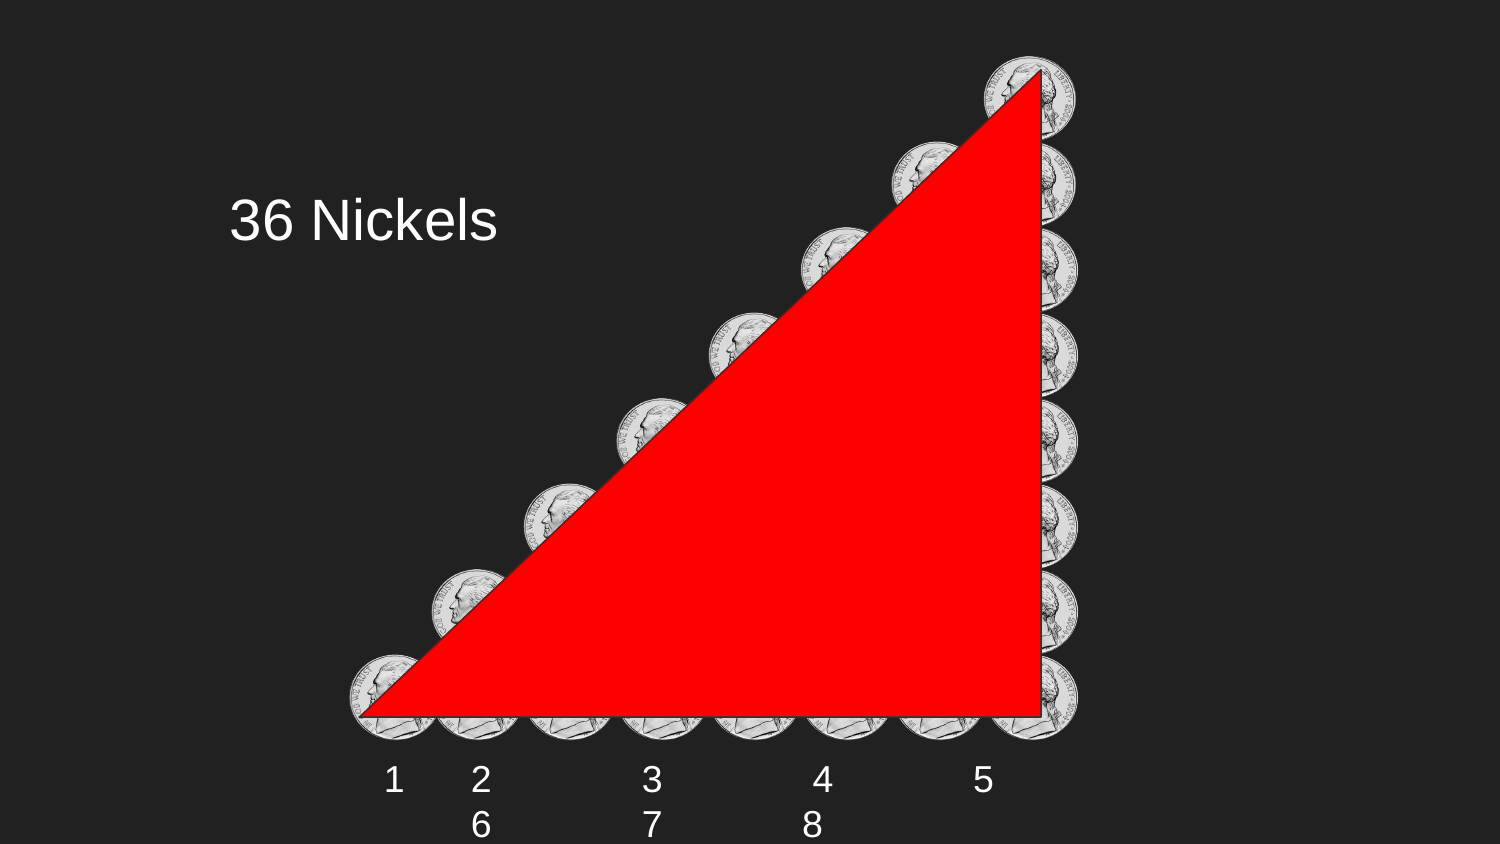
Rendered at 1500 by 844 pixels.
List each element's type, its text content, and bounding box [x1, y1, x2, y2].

text_box 36 Nickels [214, 167, 524, 268]
text_box [968, 129, 978, 139]
text_box [788, 303, 795, 310]
picture [348, 55, 1079, 741]
text_box [877, 217, 885, 225]
text_box 1 2 3 4 5 6 7 8 [305, 740, 1127, 844]
